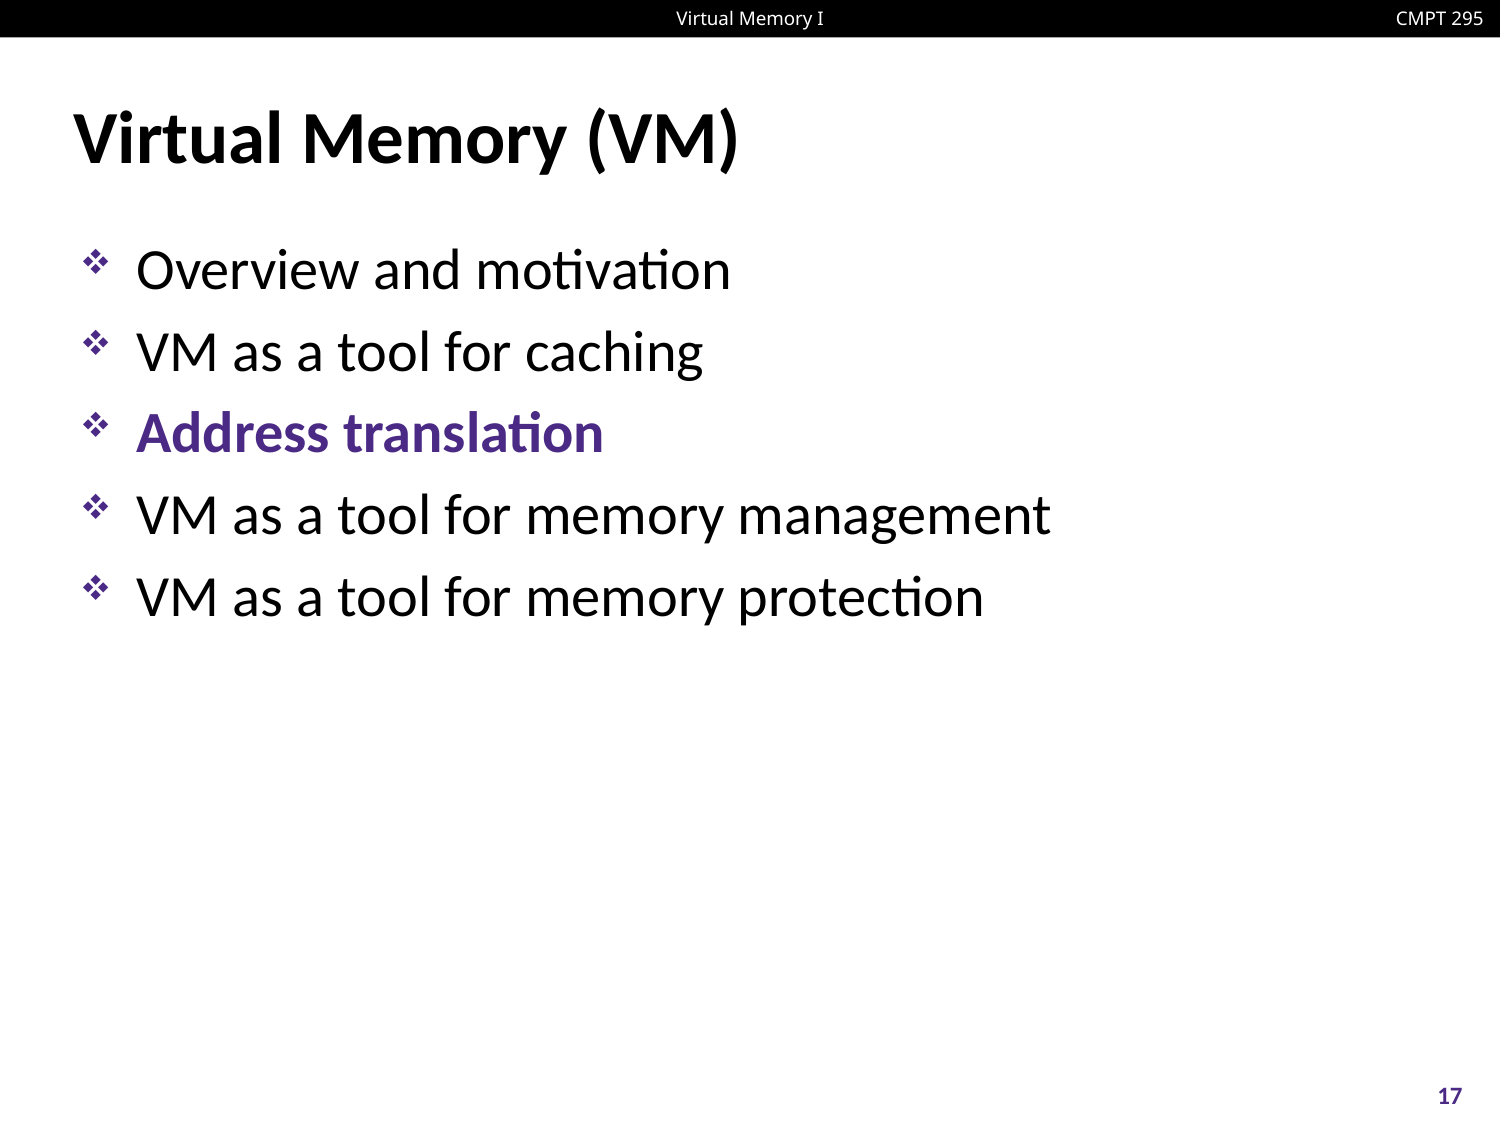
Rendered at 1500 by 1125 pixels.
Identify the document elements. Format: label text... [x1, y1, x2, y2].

slide_number 17 [1400, 1065, 1500, 1125]
title Virtual Memory (VM) [58, 71, 1438, 197]
list Overview and motivation VM as a tool for caching Address translation VM as a tool for memory management VM as a tool for memory protection [64, 223, 1438, 1040]
